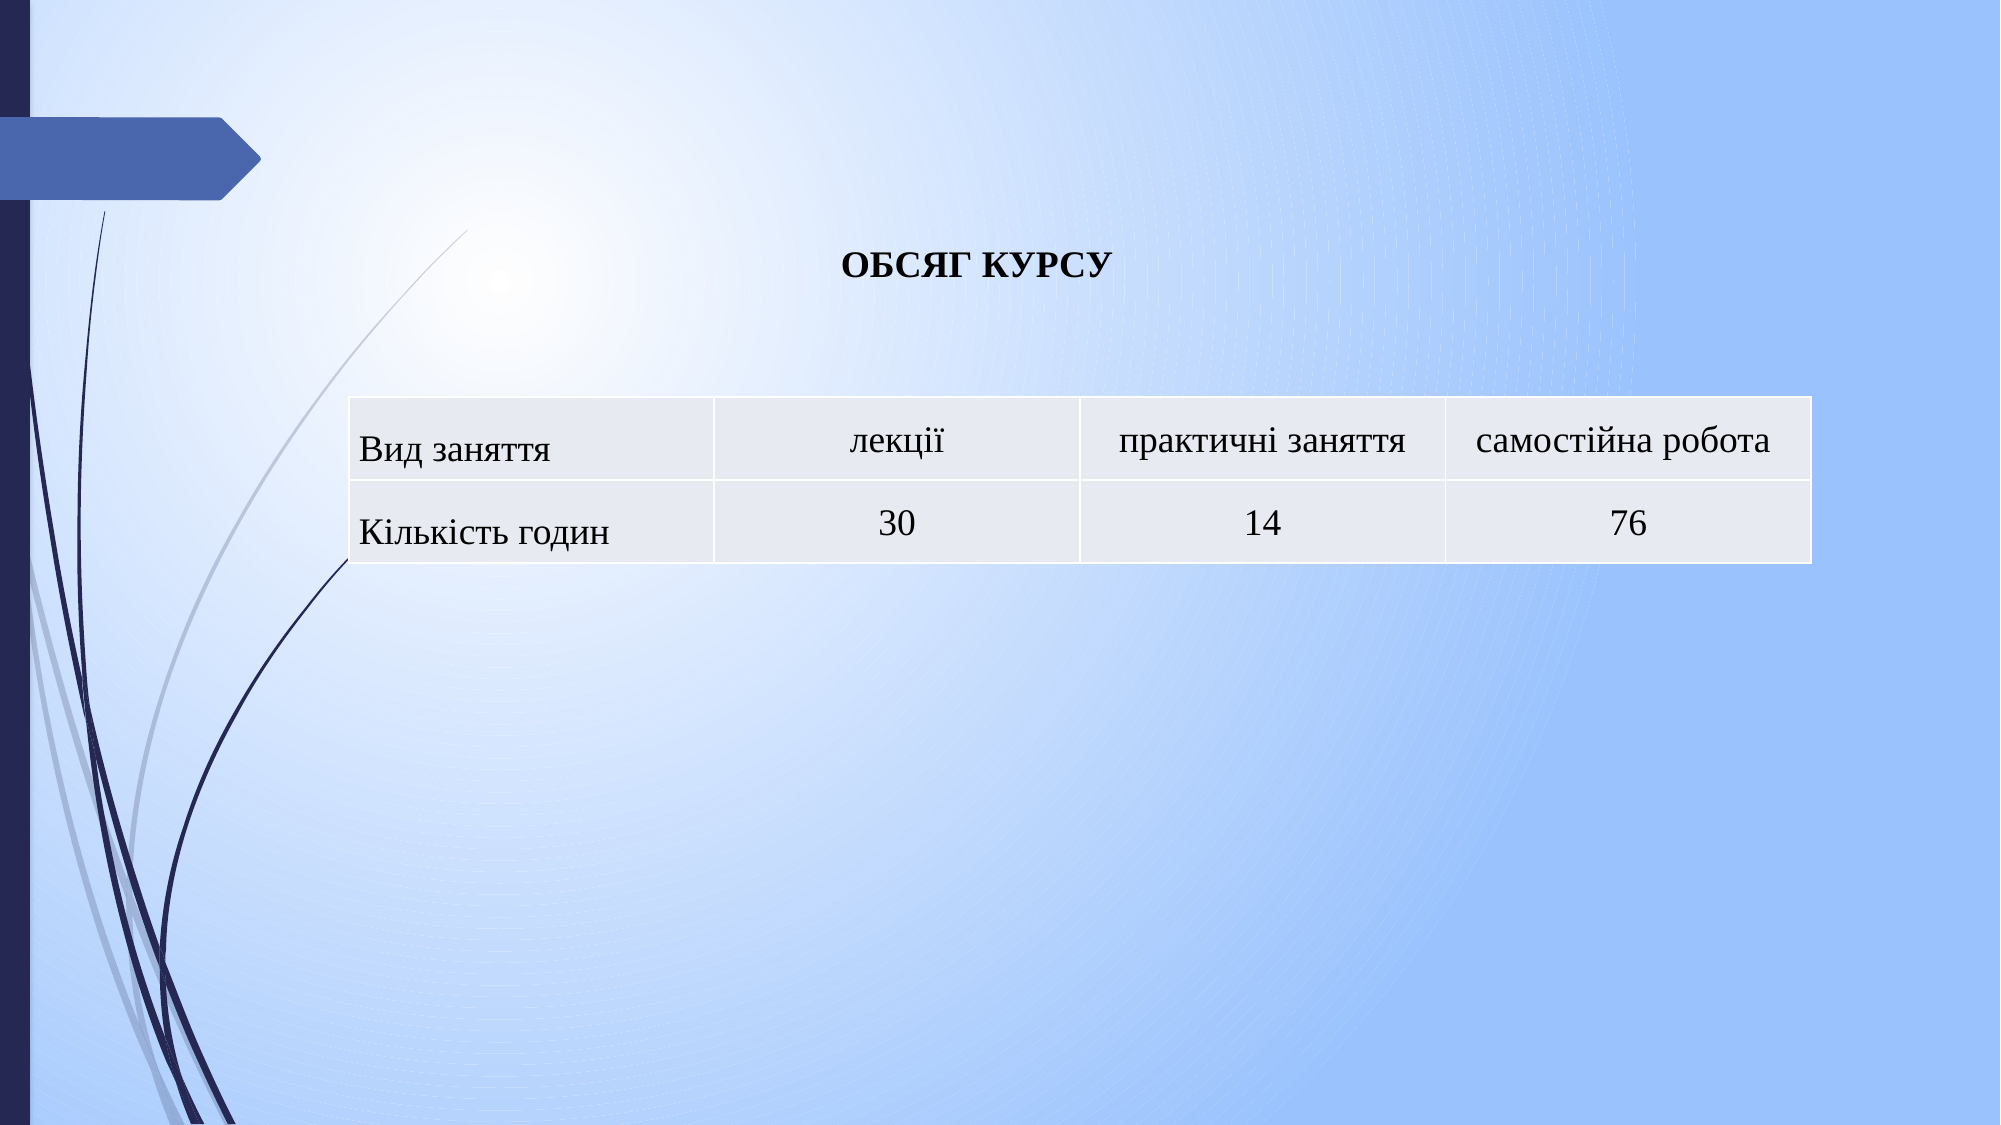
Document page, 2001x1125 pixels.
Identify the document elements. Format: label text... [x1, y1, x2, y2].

text_box ОБСЯГ КУРСУ [825, 232, 1334, 338]
table_cell 14 [1081, 481, 1445, 562]
table_header практичні заняття [1081, 398, 1445, 479]
table_cell 76 [1446, 481, 1810, 562]
table_header Вид заняття [350, 398, 713, 479]
table_cell 30 [715, 481, 1079, 562]
table_cell Кількість годин [350, 481, 713, 562]
table_header самостійна робота [1446, 398, 1810, 479]
table_header лекції [715, 398, 1079, 479]
